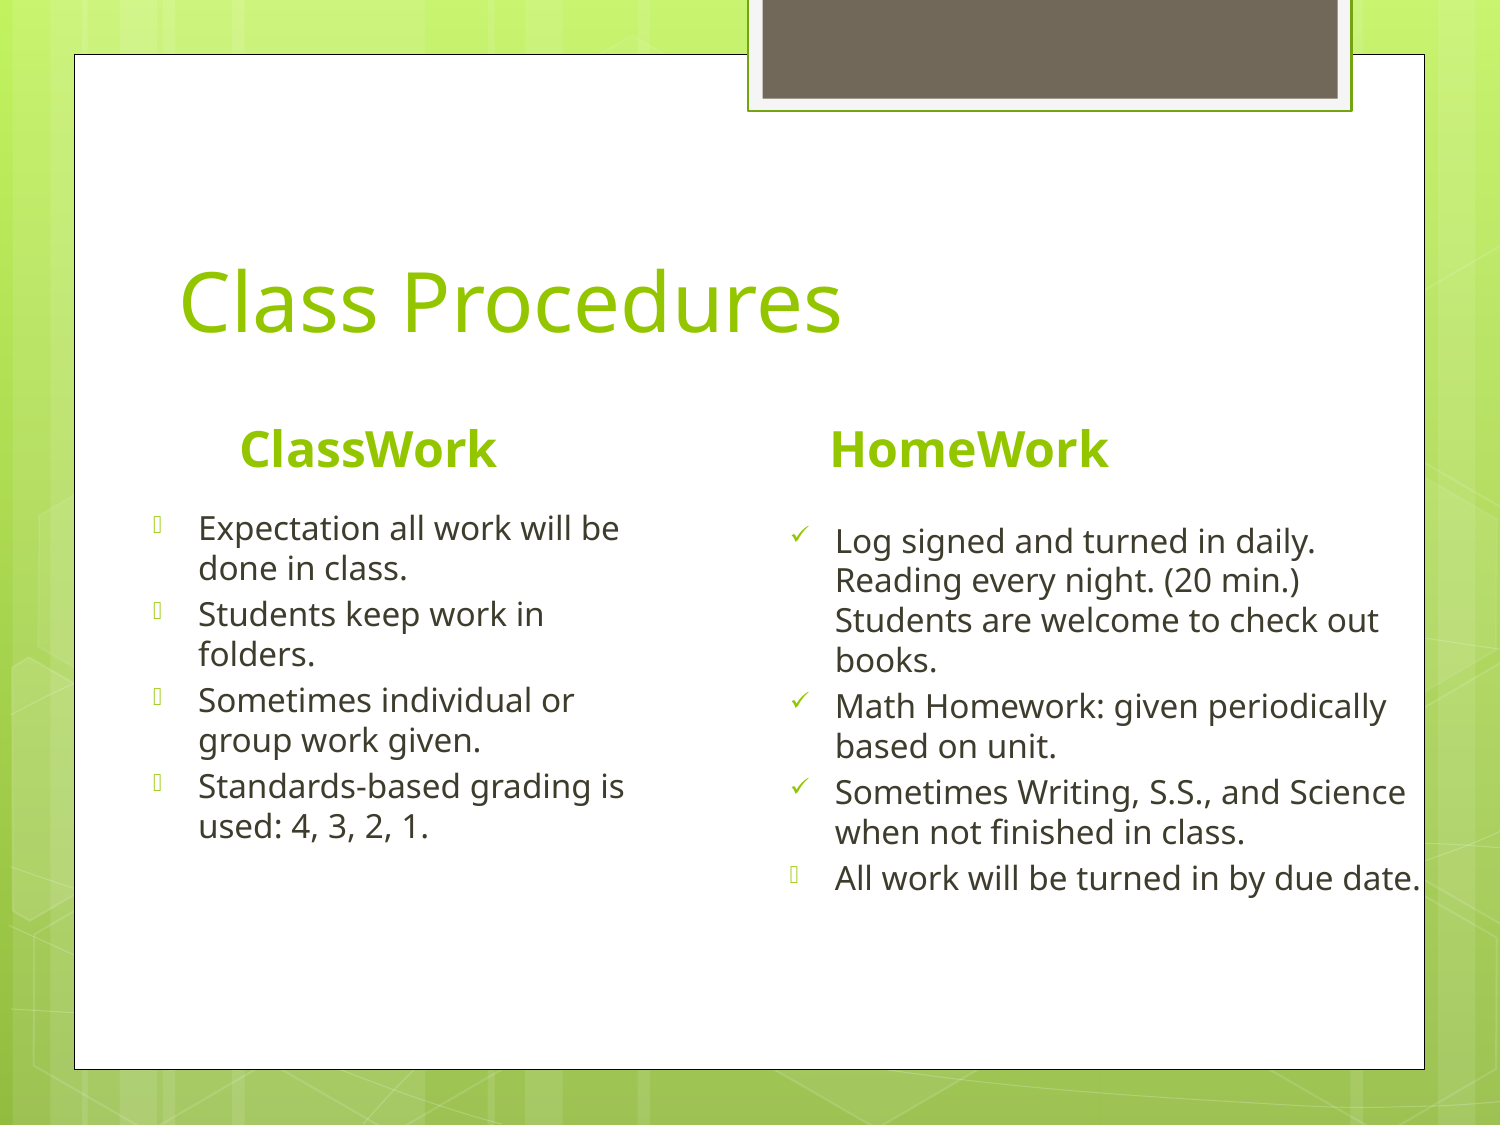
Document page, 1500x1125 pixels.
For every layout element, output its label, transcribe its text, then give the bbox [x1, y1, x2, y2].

title Class Procedures [170, 168, 1325, 357]
text_box Expectation all work will be done in class. Students keep work in folders. Sometimes individual or group work given. Standards-based grading is used: 4, 3, 2, 1. [134, 499, 660, 950]
text_box Log signed and turned in daily. Reading every night. (20 min.) Students are welcome to check out books. Math Homework: given periodically based on unit. Sometimes Writing, S.S., and Science when not finished in class. All work will be turned in by due date. [770, 512, 1438, 975]
list ClassWork [231, 379, 734, 486]
list HomeWork [821, 379, 1324, 486]
